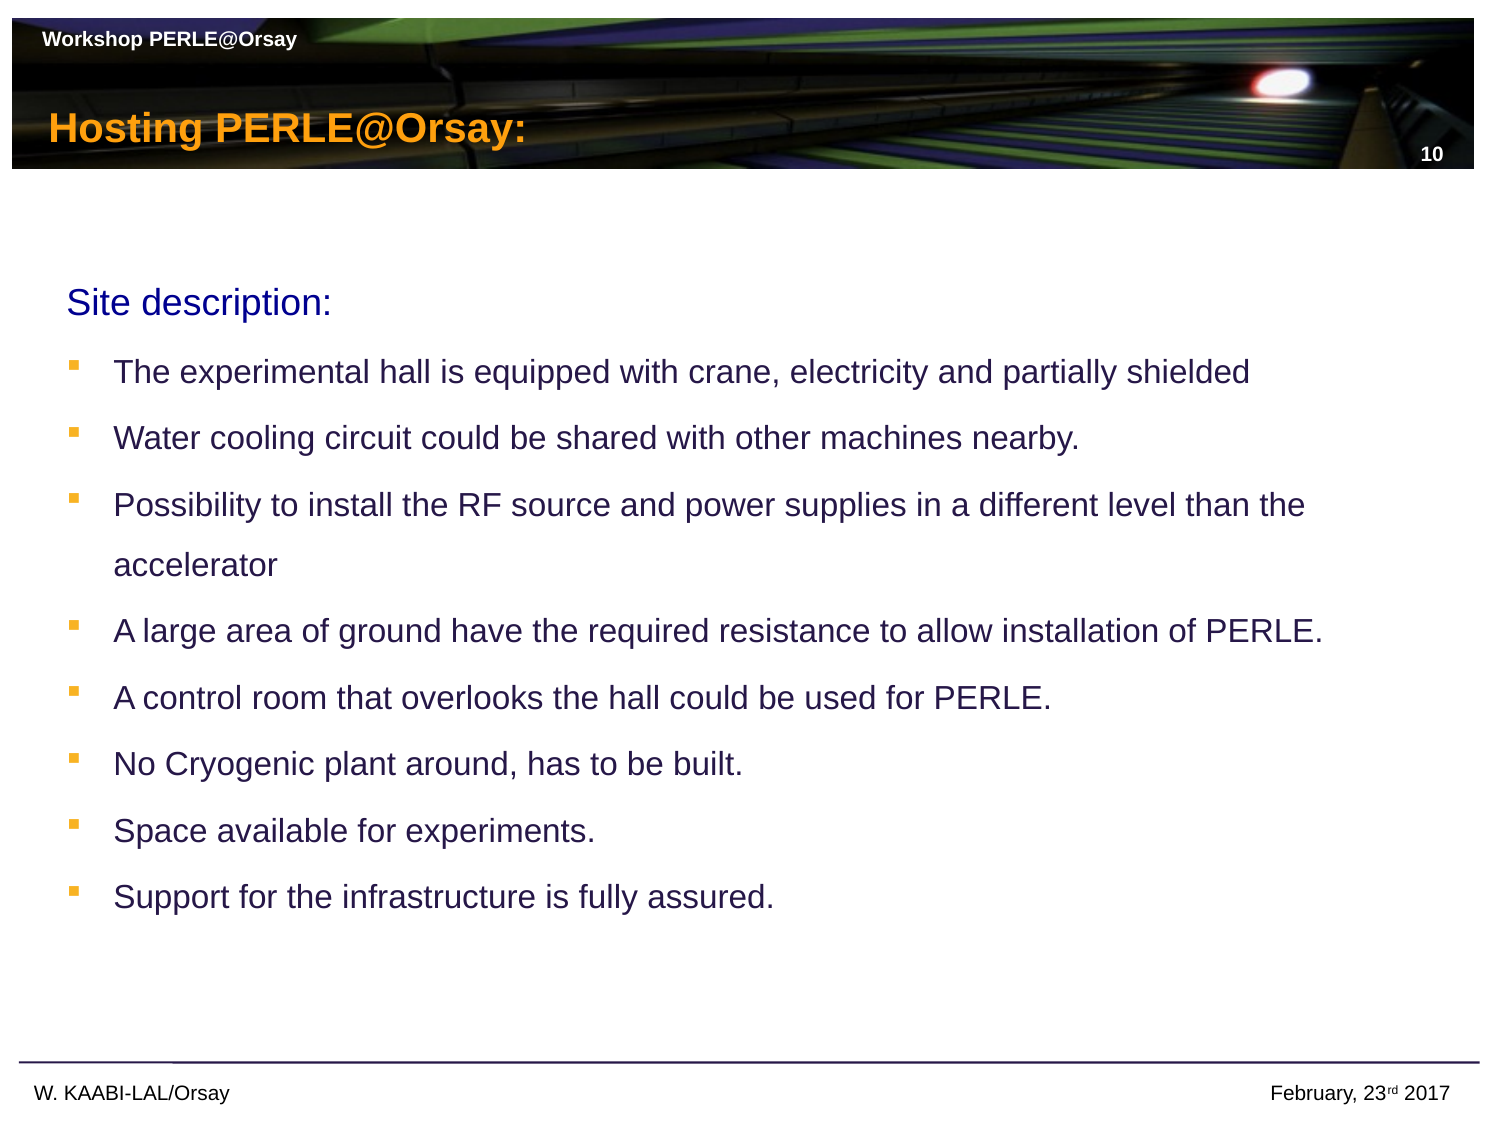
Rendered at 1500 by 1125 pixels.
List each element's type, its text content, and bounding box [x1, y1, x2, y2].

slide_number 10 [1384, 18, 1480, 169]
title Hosting PERLE@Orsay: [36, 77, 1245, 167]
picture [12, 18, 1384, 169]
text_box Site description: The experimental hall is equipped with crane, electricity and partially shielded Water cooling circuit could be shared with other machines nearby. Possibility to install the RF source and power supplies in a different level than the accelerator A large area of ground have the required resistance to allow installation of PERLE. A control room that overlooks the hall could be used for PERLE. No Cryogenic plant around, has to be built. Space available for experiments. Support for the infrastructure is fully assured. [51, 248, 1407, 923]
